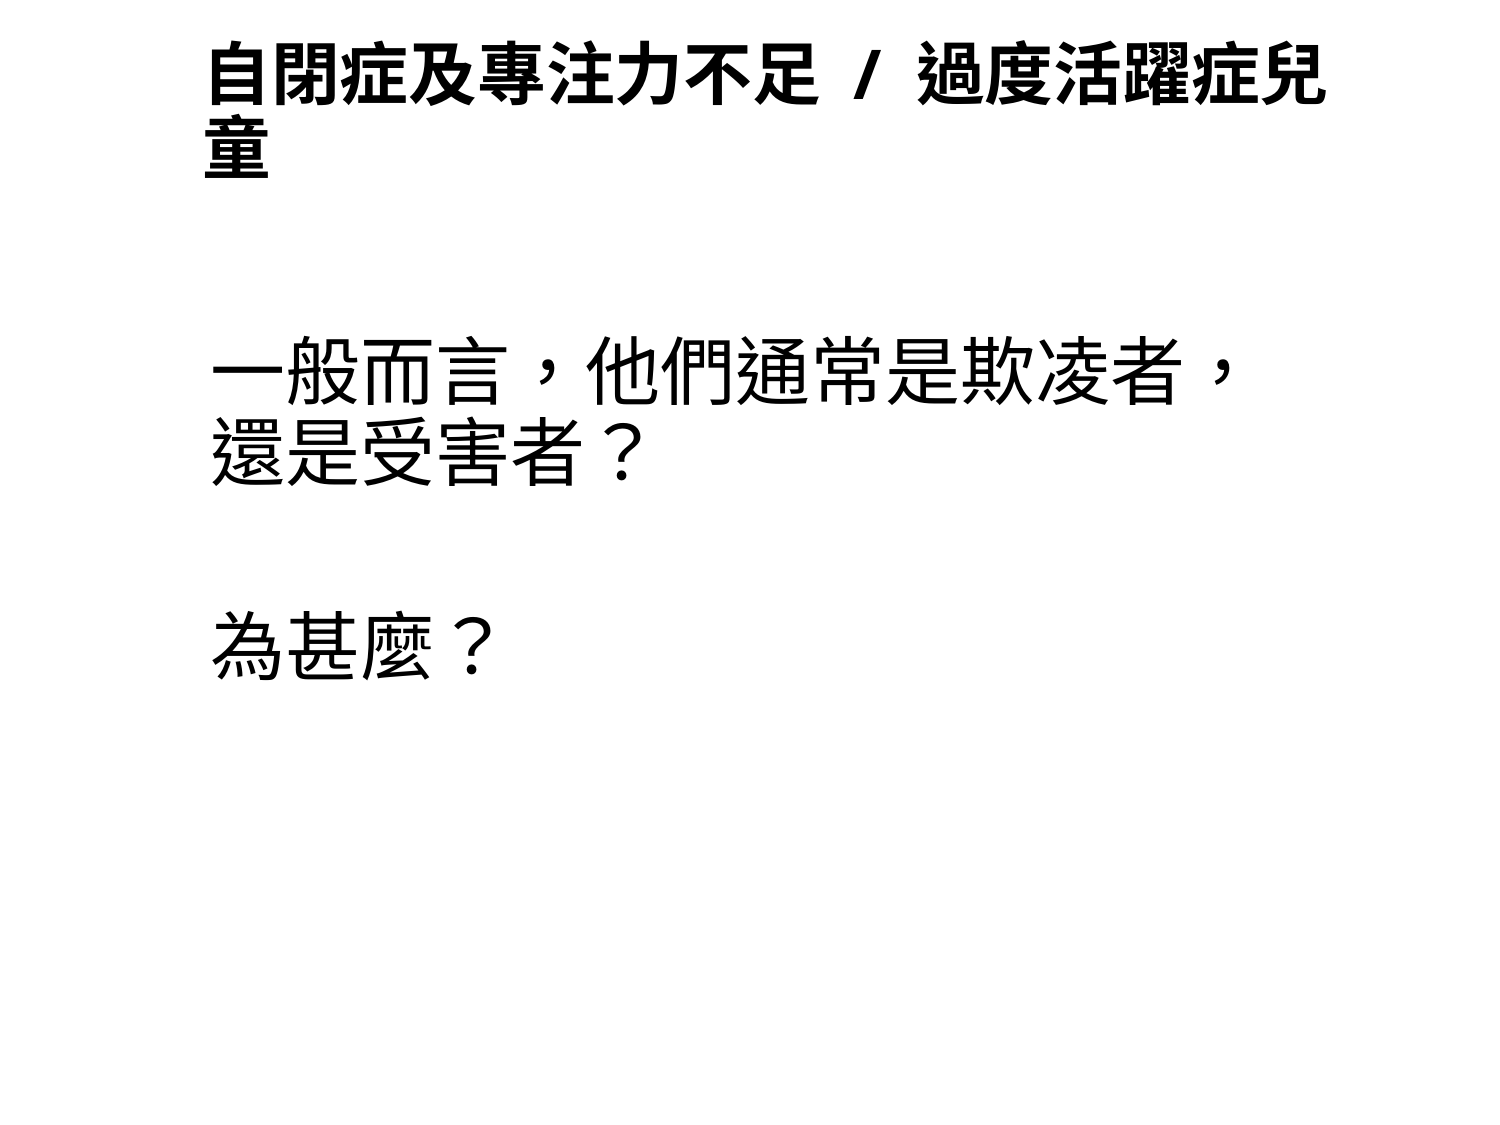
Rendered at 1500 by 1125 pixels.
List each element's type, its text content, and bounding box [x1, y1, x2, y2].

title 自閉症及專注力不足 / 過度活躍症兒童 [187, 12, 1401, 216]
list 一般而言，他們通常是欺凌者，還是受害者？ 為甚麼？ [188, 327, 1312, 854]
